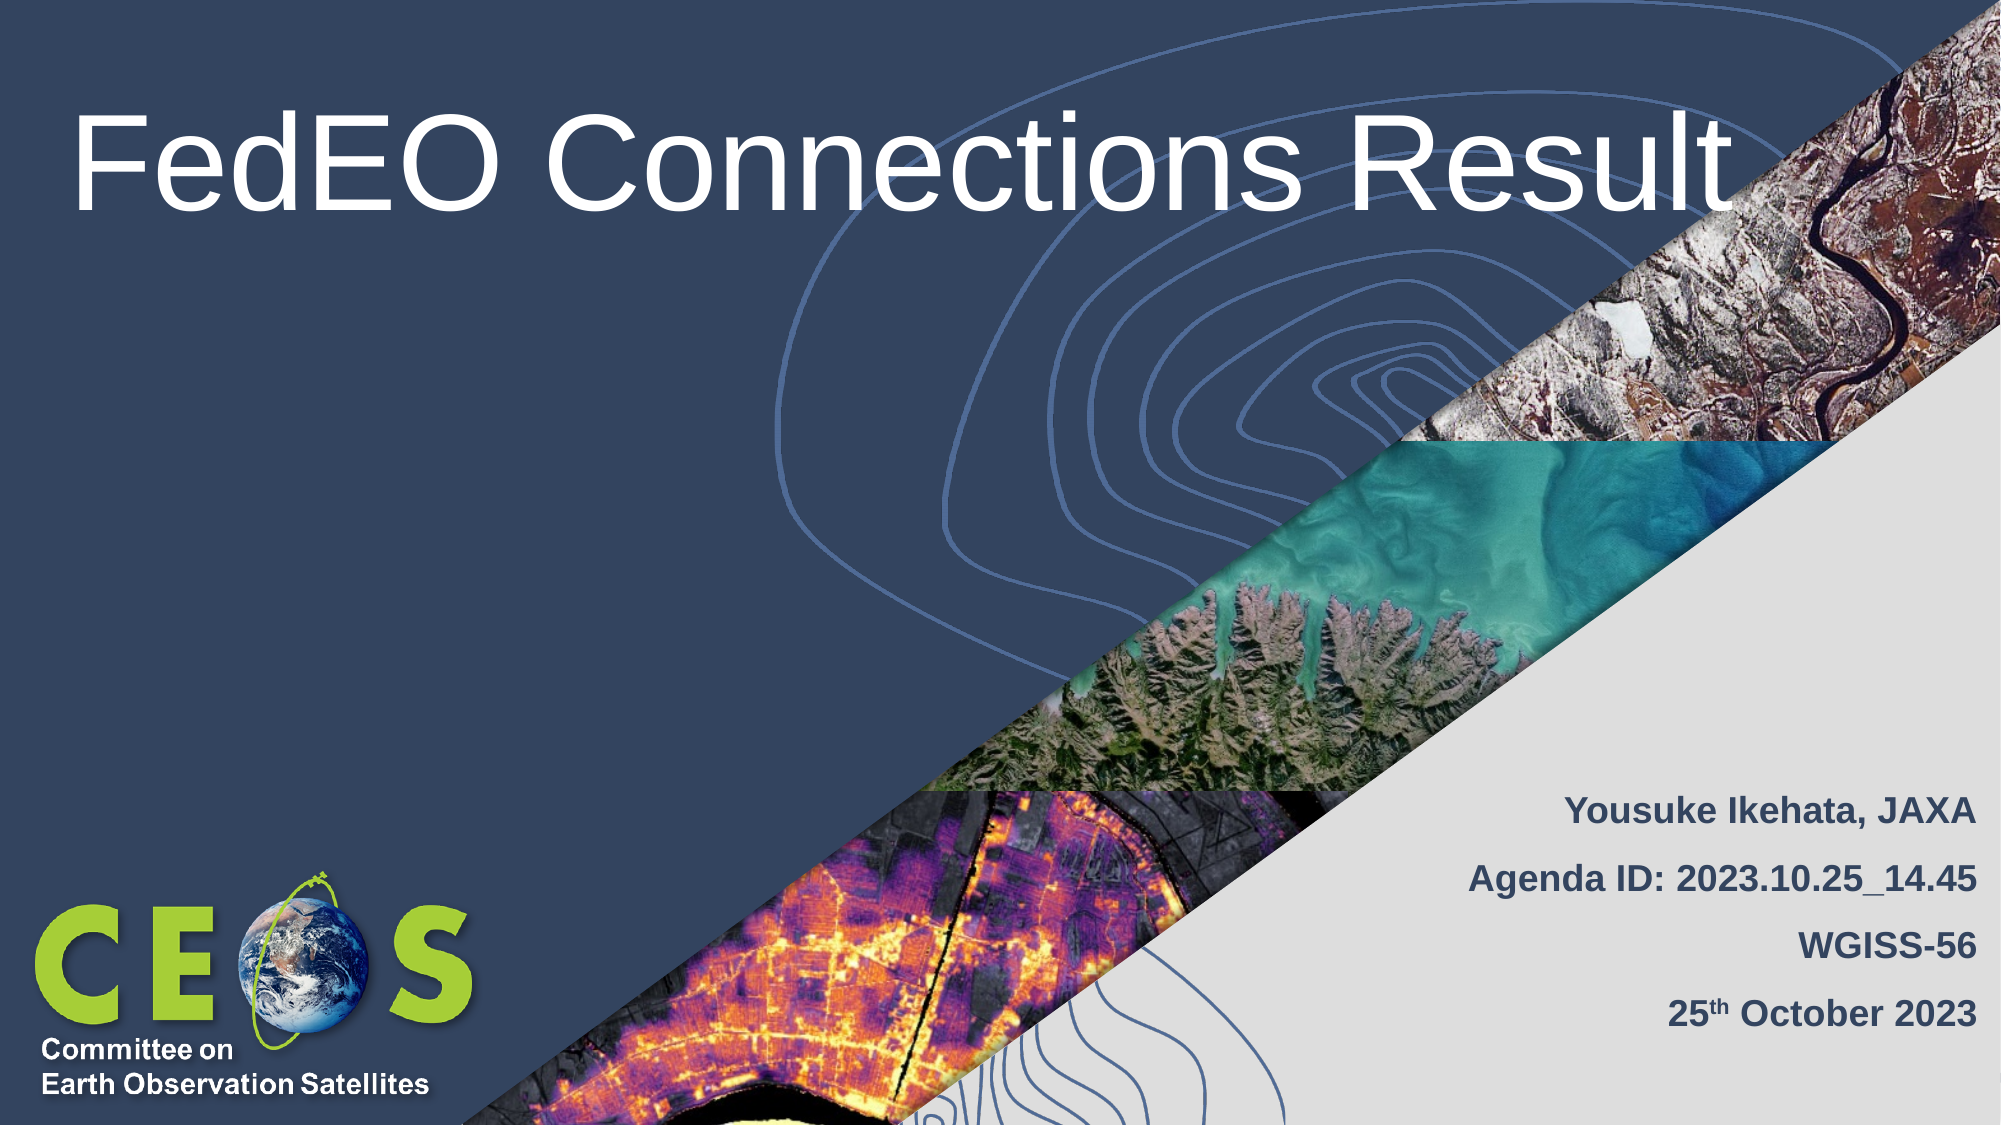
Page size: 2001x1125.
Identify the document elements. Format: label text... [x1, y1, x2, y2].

title FedEO Connections Result [53, 84, 1855, 736]
picture [22, 736, 1431, 1125]
text_box Yousuke Ikehata, JAXA Agenda ID: 2023.10.25_14.45 WGISS-56 25th October 2023 [1184, 763, 1978, 1125]
picture [774, 0, 2001, 428]
